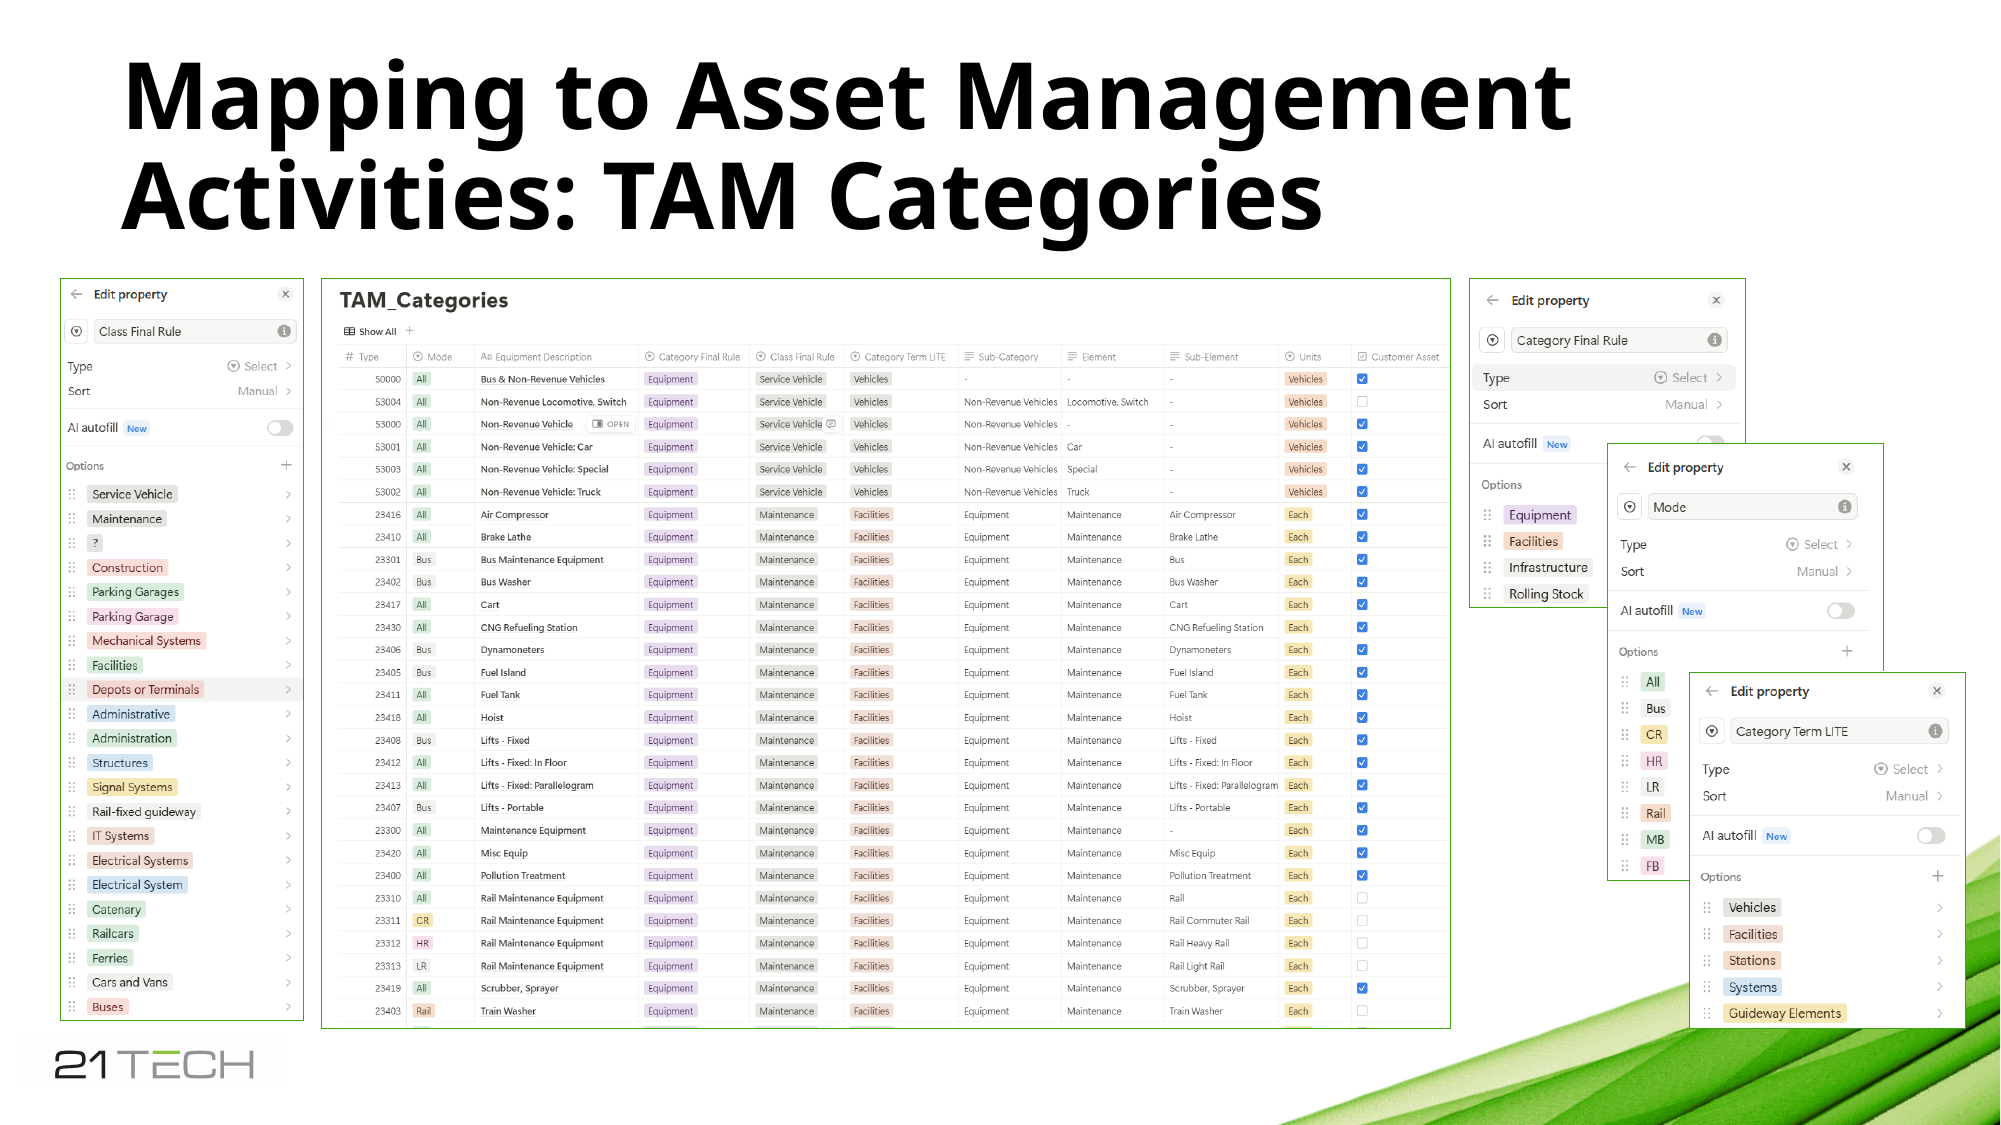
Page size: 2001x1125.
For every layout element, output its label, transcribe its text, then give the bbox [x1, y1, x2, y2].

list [321, 278, 1451, 1029]
title Mapping to Asset Management Activities: TAM Categories [106, 39, 1893, 258]
picture [0, 0, 2001, 1125]
